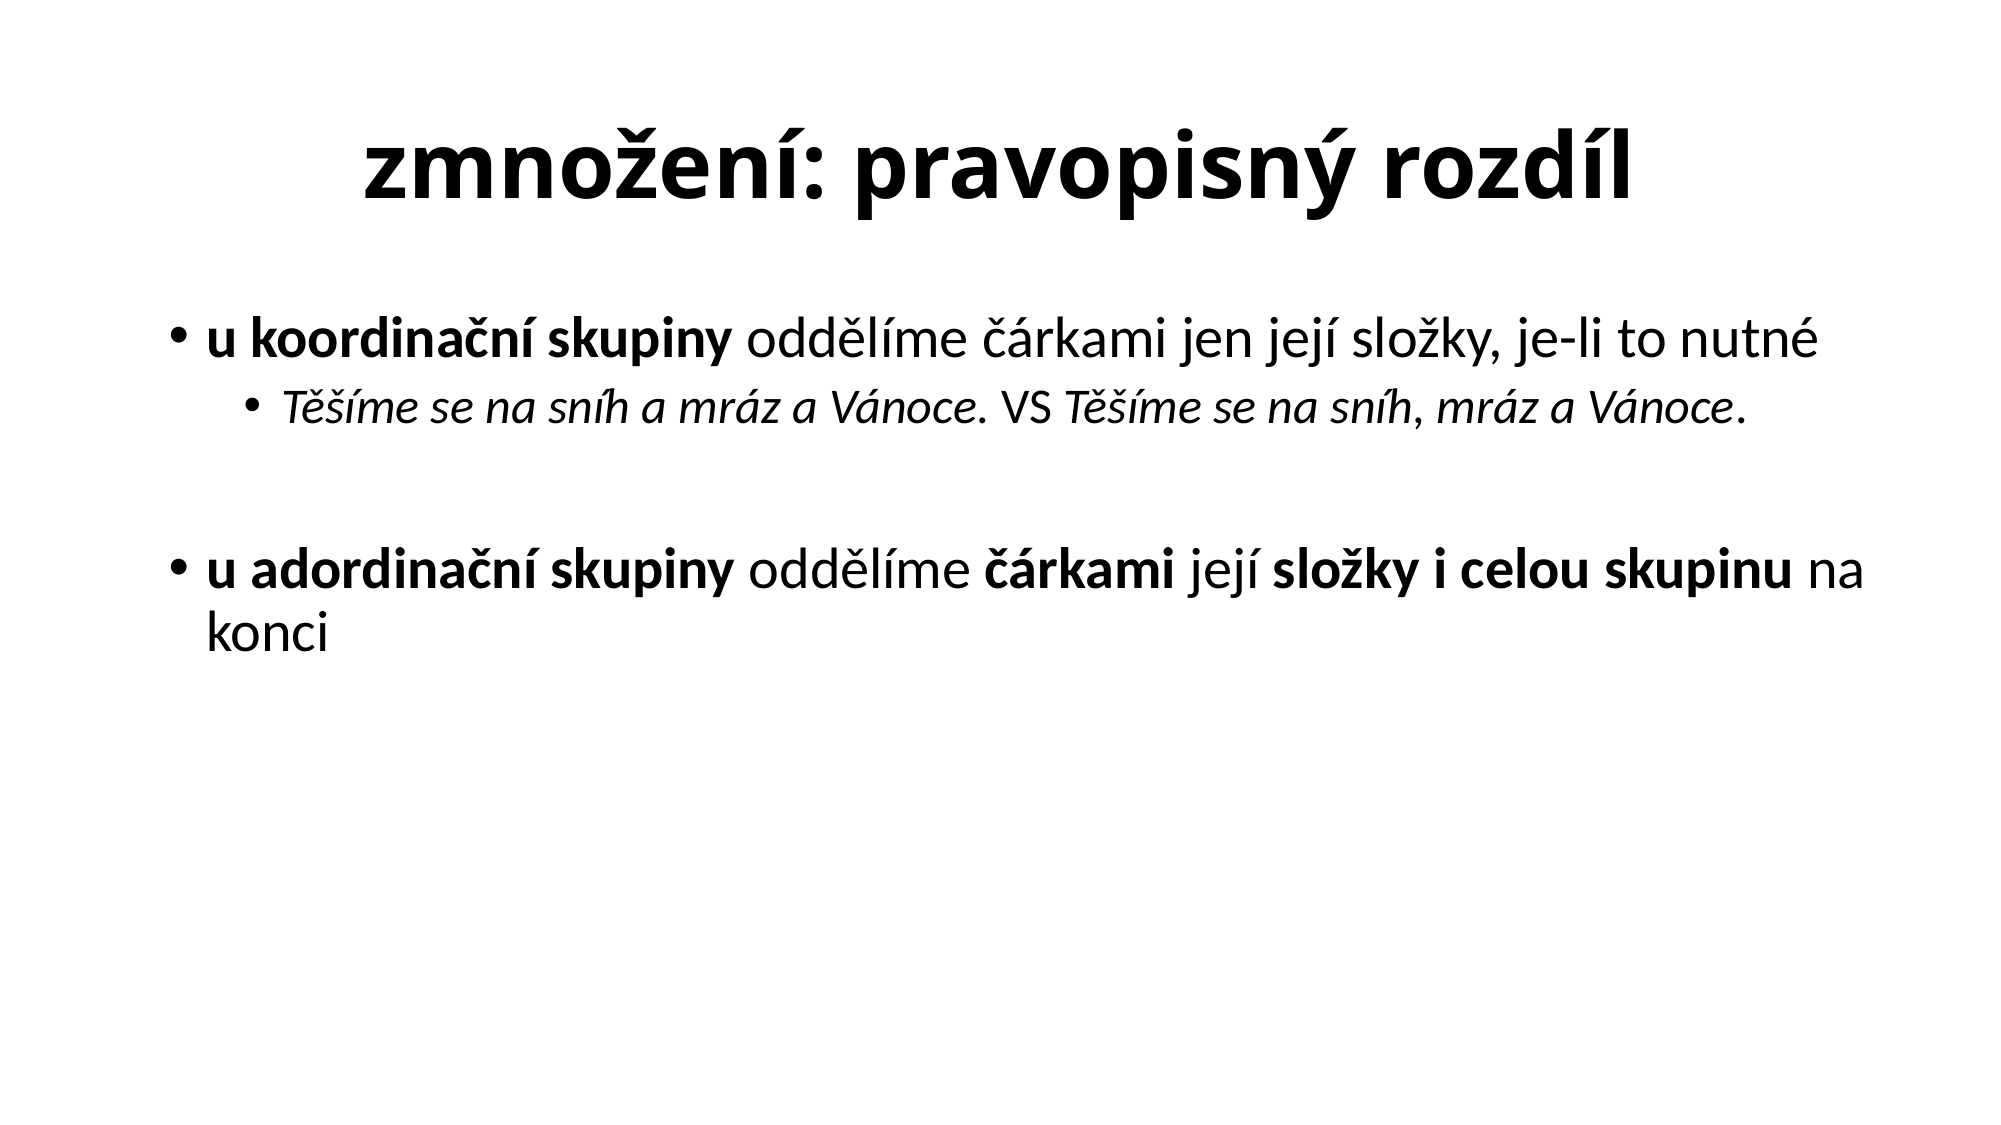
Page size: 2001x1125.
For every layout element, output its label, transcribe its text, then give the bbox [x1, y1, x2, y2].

title zmnožení: pravopisný rozdíl [137, 59, 1863, 278]
list u koordinační skupiny oddělíme čárkami jen její složky, je-li to nutné Těšíme se na sníh a mráz a Vánoce. VS Těšíme se na sníh, mráz a Vánoce. u adordinační skupiny oddělíme čárkami její složky i celou skupinu na konci [153, 299, 1924, 1090]
